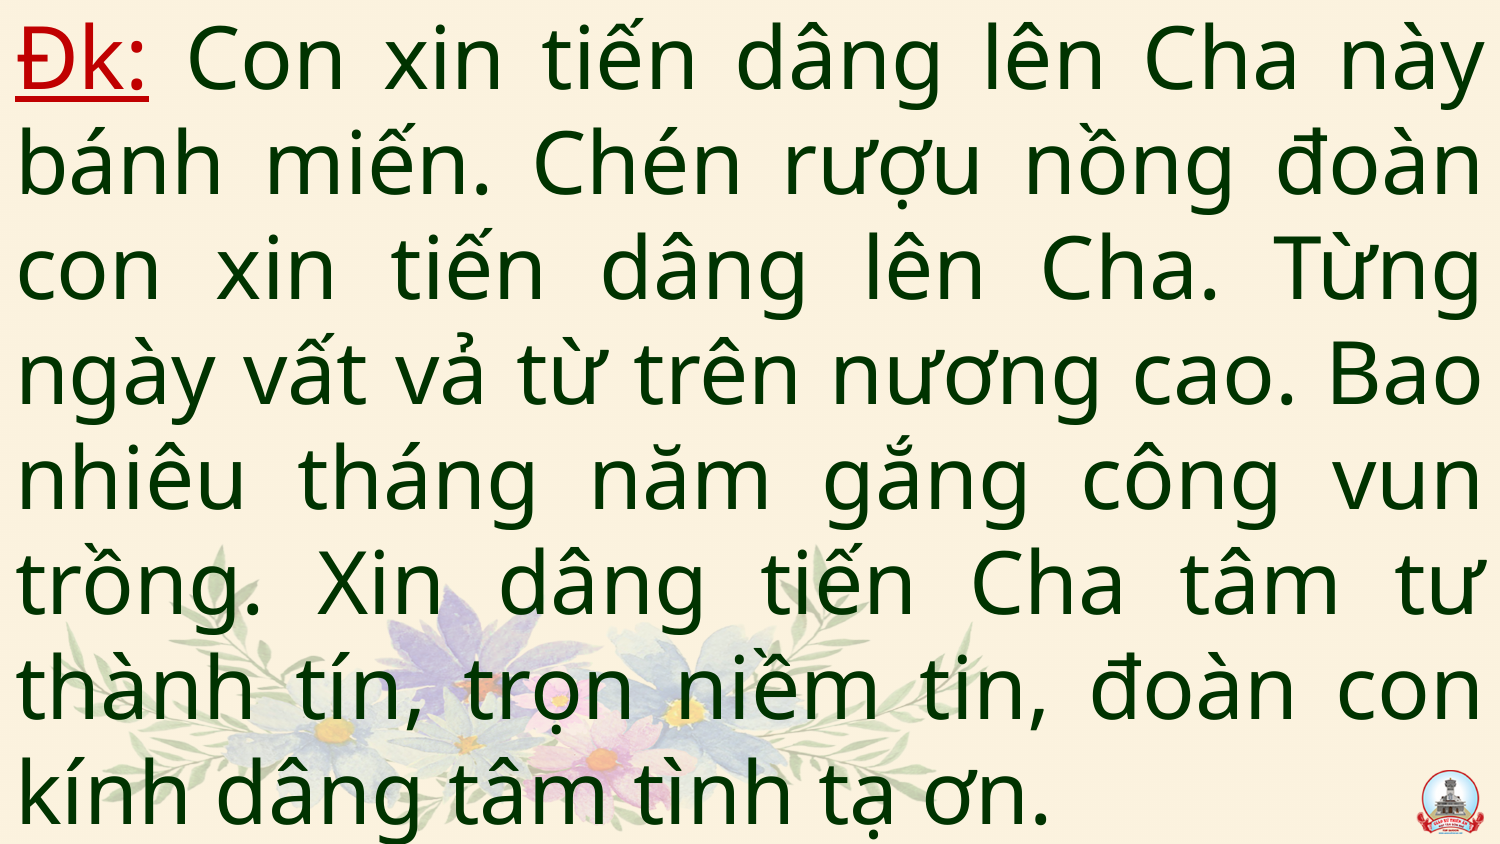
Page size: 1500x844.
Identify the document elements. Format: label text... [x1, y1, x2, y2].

title Đk: Con xin tiến dâng lên Cha này bánh miến. Chén rượu nồng đoàn con xin tiến dâng lên Cha. Từng ngày vất vả từ trên nương cao. Bao nhiêu tháng năm gắng công vun trồng. Xin dâng tiến Cha tâm tư thành tín, trọn niềm tin, đoàn con kính dâng tâm tình tạ ơn. [0, 0, 1500, 844]
